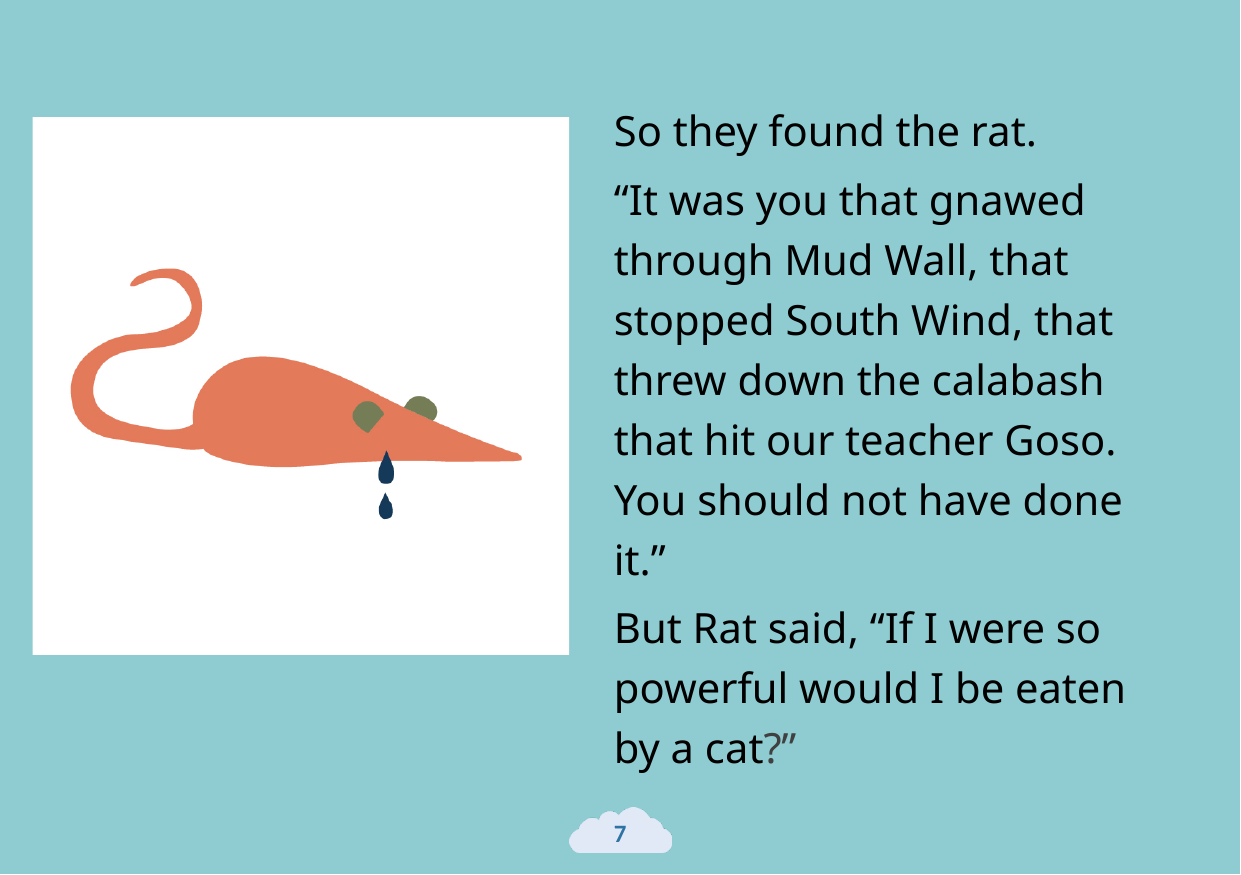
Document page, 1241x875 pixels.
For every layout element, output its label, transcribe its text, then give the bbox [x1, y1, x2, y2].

picture [32, 117, 570, 655]
slide_number 7 [569, 810, 672, 857]
list So they found the rat. “It was you that gnawed through Mud Wall, that stopped South Wind, that threw down the calabash that hit our teacher Goso. You should not have done it.” But Rat said, “If I were so powerful would I be eaten by a cat?” [601, 98, 1179, 781]
